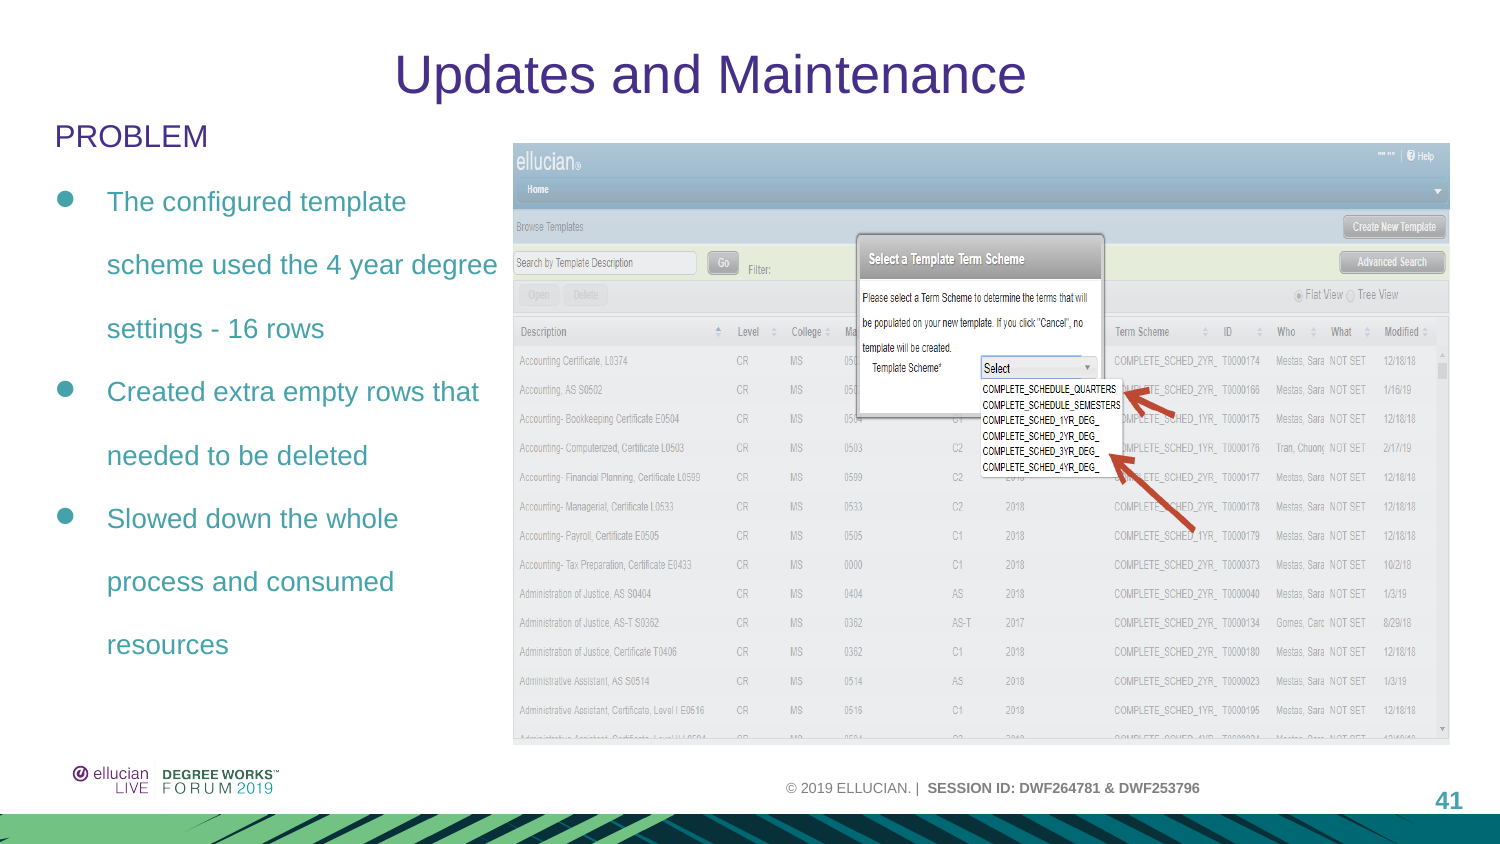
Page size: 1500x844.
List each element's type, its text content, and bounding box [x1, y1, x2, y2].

picture [0, 814, 1500, 844]
picture [512, 143, 1450, 745]
list PROBLEM The configured template scheme used the 4 year degree settings - 16 rows Created extra empty rows that needed to be deleted Slowed down the whole process and consumed resources [37, 108, 503, 745]
slide_number 41 [1398, 774, 1500, 815]
picture [64, 752, 286, 811]
title Updates and Maintenance [149, 49, 1275, 121]
